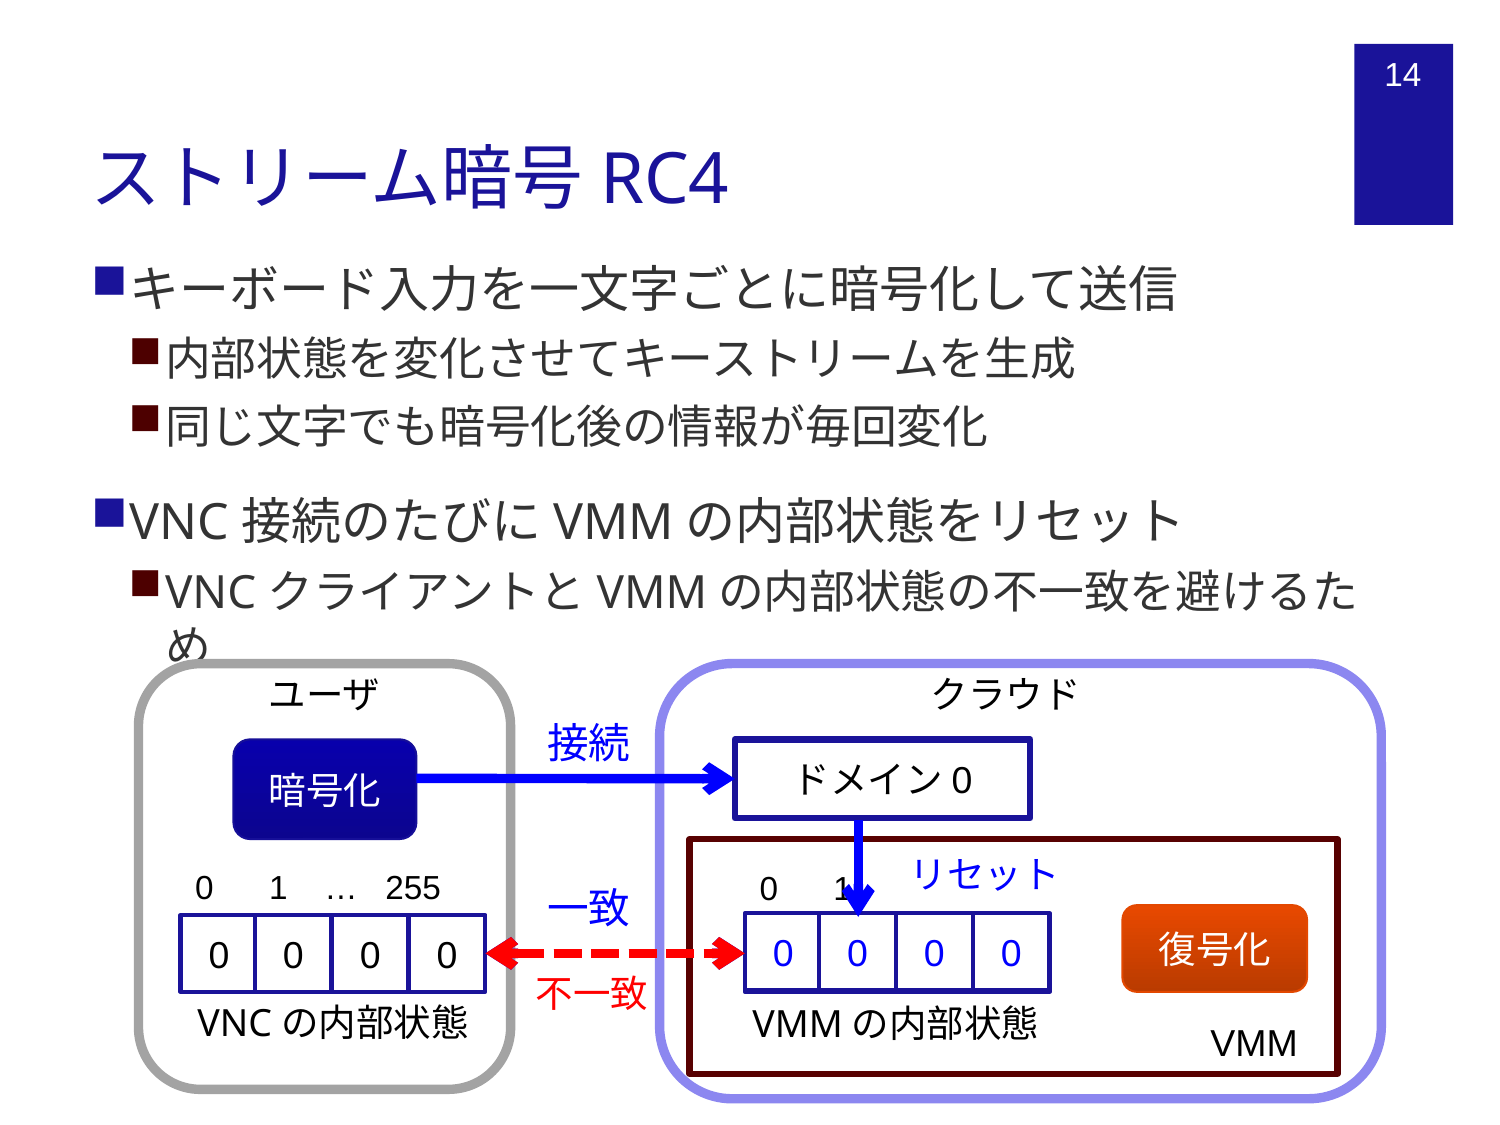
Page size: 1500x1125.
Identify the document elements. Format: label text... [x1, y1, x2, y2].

text_box 14 [1361, 46, 1444, 101]
text_box 一致 [518, 874, 629, 940]
text_box 接続 [518, 709, 629, 774]
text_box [179, 914, 486, 993]
title ストリーム暗号RC4 [74, 37, 1338, 226]
list キーボード入力を一文字ごとに暗号化して送信 内部状態を変化させてキーストリームを生成 同じ文字でも暗号化後の情報が毎回変化 VNC接続のたびにVMMの内部状態をリセット VNCクライアントとVMMの内部状態の不一致を避けるため [74, 249, 1413, 1043]
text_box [688, 738, 1338, 1075]
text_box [137, 663, 512, 1090]
text_box 不一致 [512, 962, 629, 1023]
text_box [744, 858, 1069, 993]
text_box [629, 663, 1382, 1100]
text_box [744, 912, 1051, 991]
